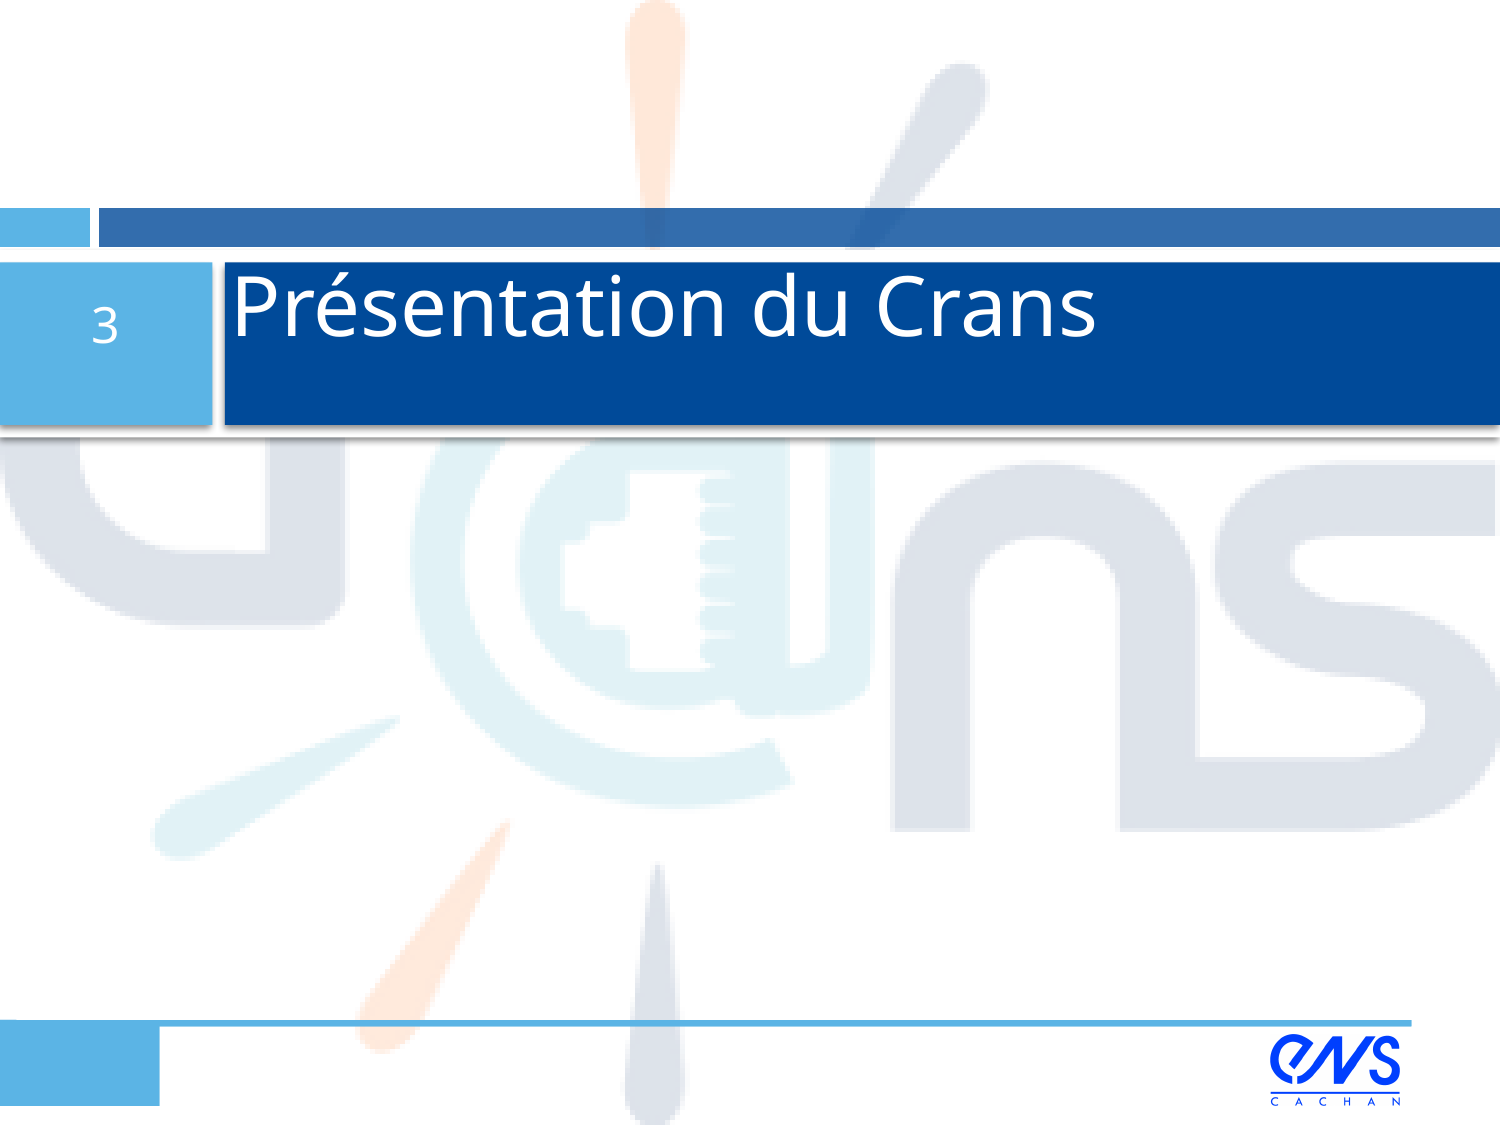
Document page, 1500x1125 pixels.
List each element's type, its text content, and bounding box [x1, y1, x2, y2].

title Présentation du Crans [224, 262, 1436, 426]
picture [0, 208, 1500, 247]
picture [1270, 1034, 1400, 1106]
slide_number 3 [0, 287, 213, 403]
